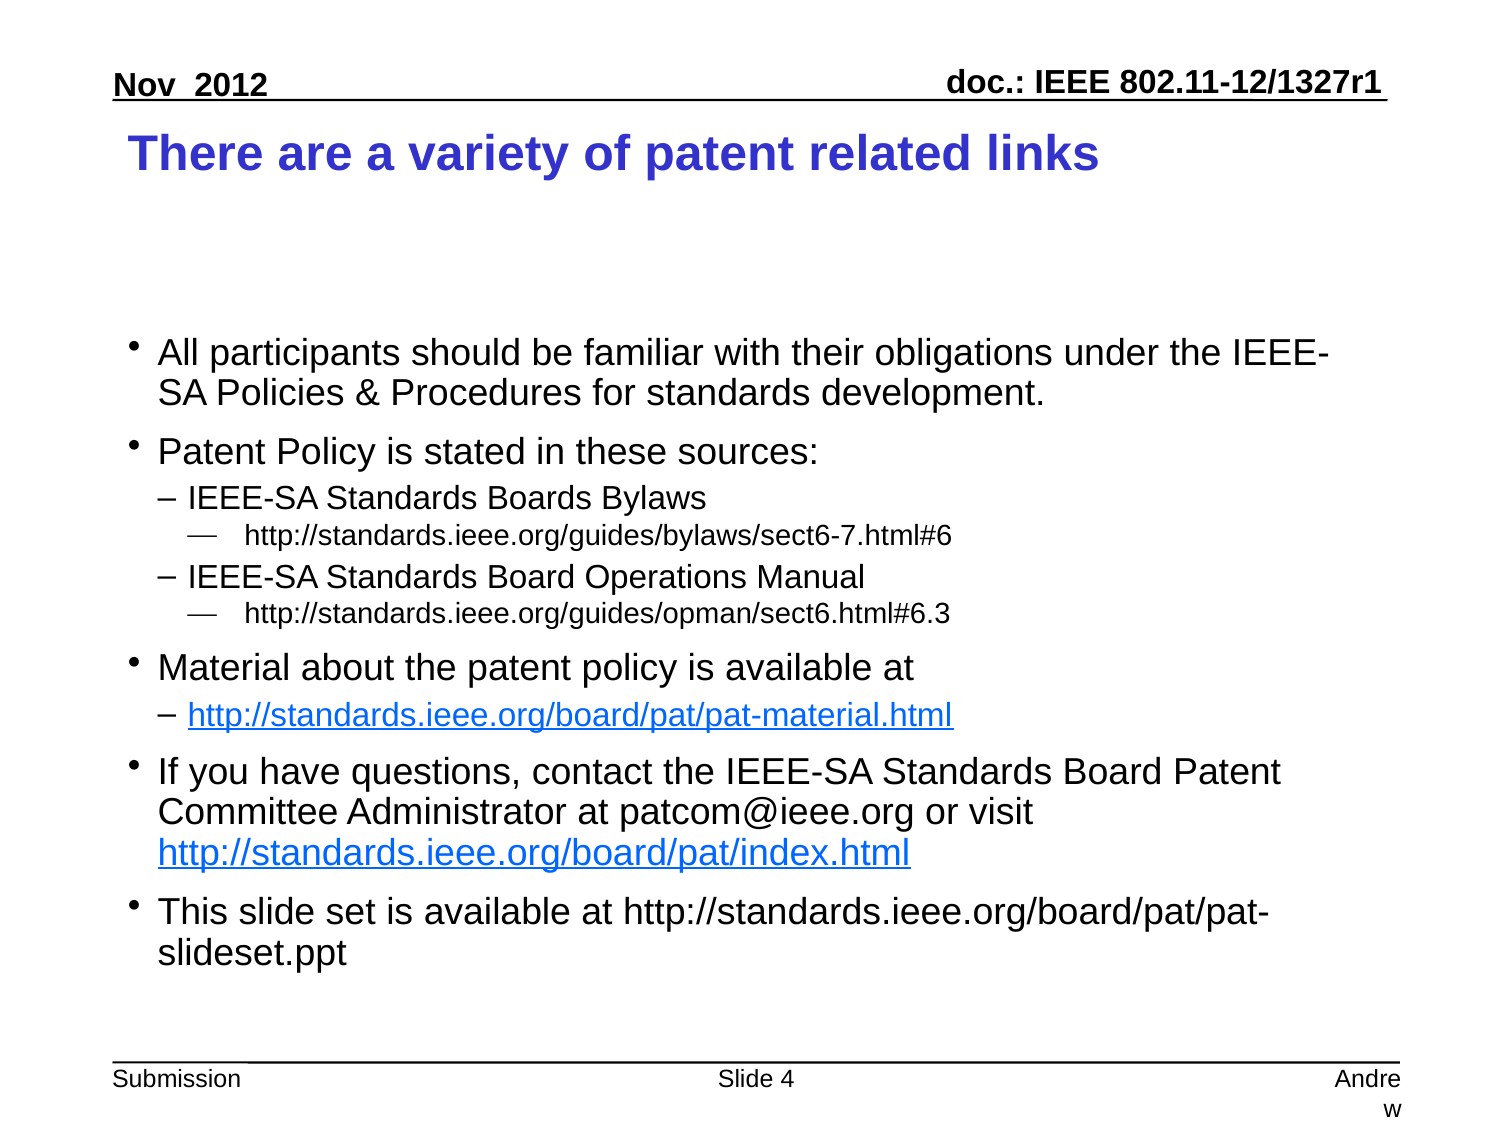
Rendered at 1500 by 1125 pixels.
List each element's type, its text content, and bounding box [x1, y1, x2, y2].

footer Andrew Myles, Cisco [1320, 1061, 1402, 1093]
title There are a variety of patent related links [112, 112, 1388, 288]
list All participants should be familiar with their obligations under the IEEE-SA Policies & Procedures for standards development. Patent Policy is stated in these sources: IEEE-SA Standards Boards Bylaws http://standards.ieee.org/guides/bylaws/sect6-7.html#6 IEEE-SA Standards Board Operations Manual http://standards.ieee.org/guides/opman/sect6.html#6.3 Material about the patent policy is available at http://standards.ieee.org/board/pat/pat-material.html If you have questions, contact the IEEE-SA Standards Board Patent Committee Administrator at patcom@ieee.org or visit http://standards.ieee.org/board/pat/index.html This slide set is available at http://standards.ieee.org/board/pat/pat-slideset.ppt [112, 324, 1388, 1063]
slide_number Slide 4 [709, 1063, 803, 1093]
